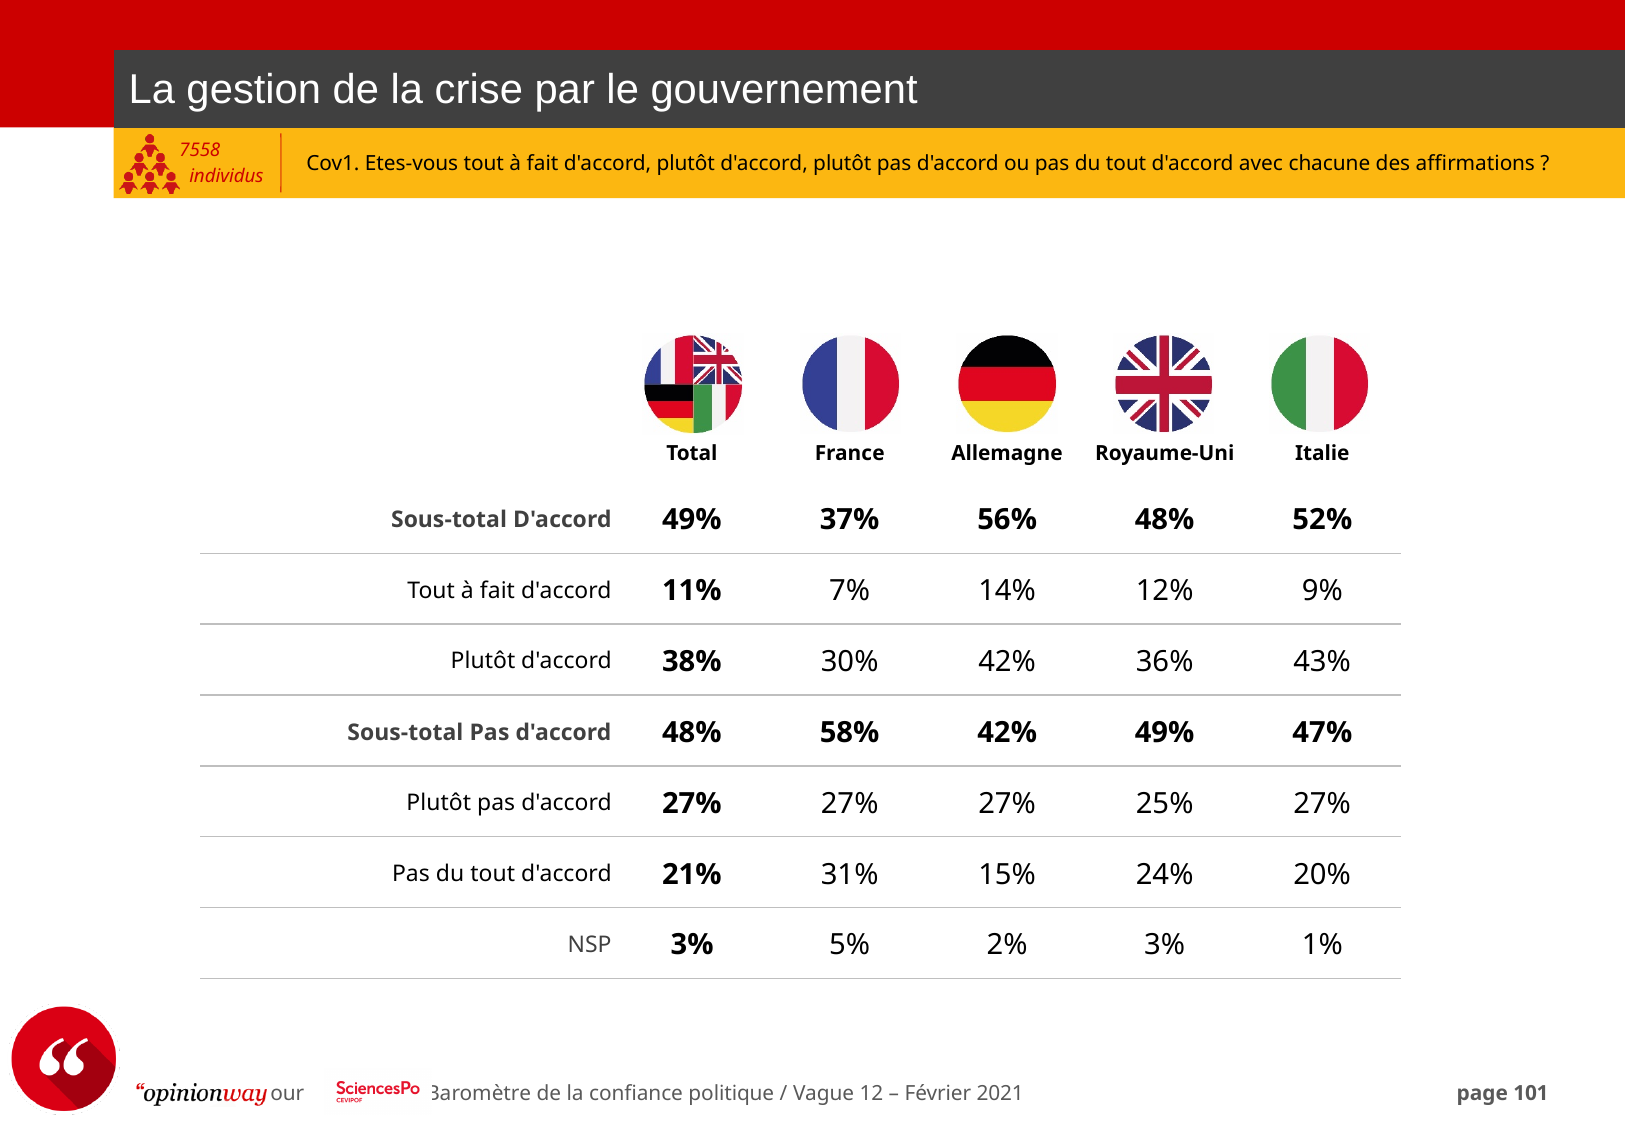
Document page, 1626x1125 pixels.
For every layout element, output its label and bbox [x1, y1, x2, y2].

table_cell [200, 696, 1401, 765]
text_box [291, 128, 1602, 197]
table_header [200, 421, 1401, 482]
table_cell [200, 482, 1401, 553]
picture [324, 1068, 432, 1115]
picture [800, 332, 901, 434]
text_box [119, 134, 281, 194]
table_header [114, 50, 1625, 128]
table_cell [200, 767, 1401, 836]
picture [1268, 332, 1370, 434]
picture [956, 332, 1058, 434]
table_cell [200, 908, 1401, 978]
table_cell [200, 554, 1401, 623]
picture [7, 1002, 271, 1115]
table_cell [200, 625, 1401, 694]
picture [1112, 332, 1214, 434]
picture [642, 333, 744, 435]
table_cell [200, 837, 1401, 907]
